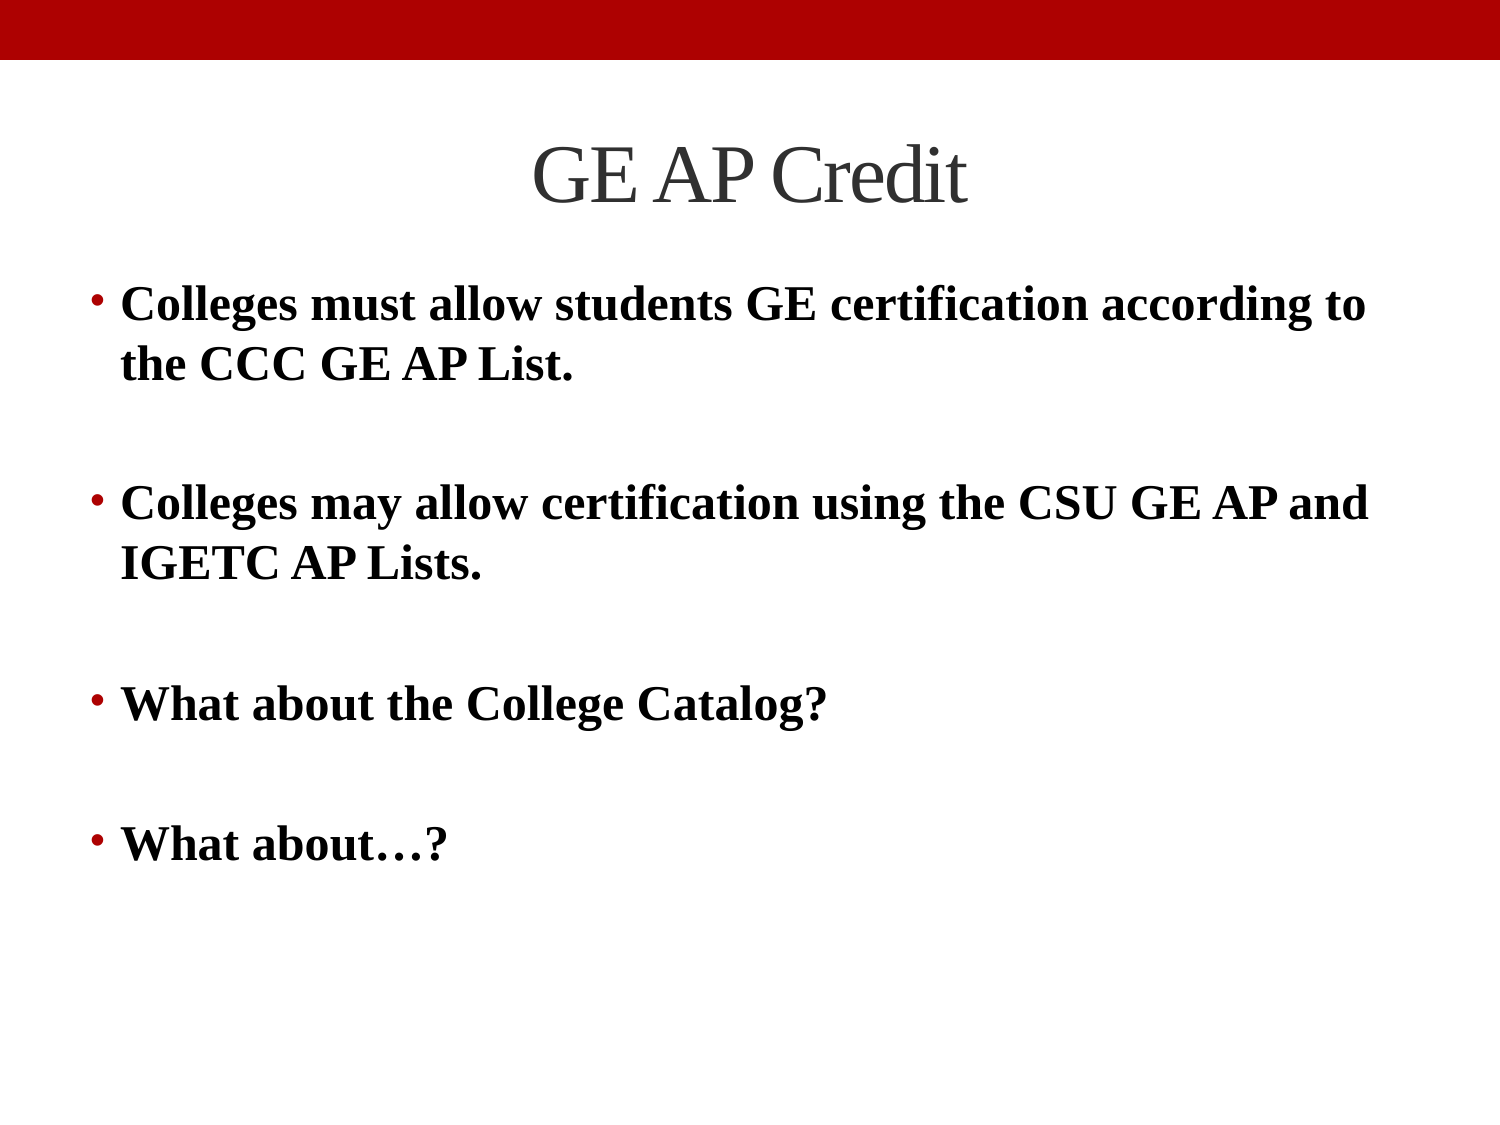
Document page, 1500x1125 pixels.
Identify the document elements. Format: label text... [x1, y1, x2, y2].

list Colleges must allow students GE certification according to the CCC GE AP List. Colleges may allow certification using the CSU GE AP and IGETC AP Lists. What about the College Catalog? What about…? [75, 262, 1425, 1063]
title GE AP Credit [75, 87, 1425, 250]
